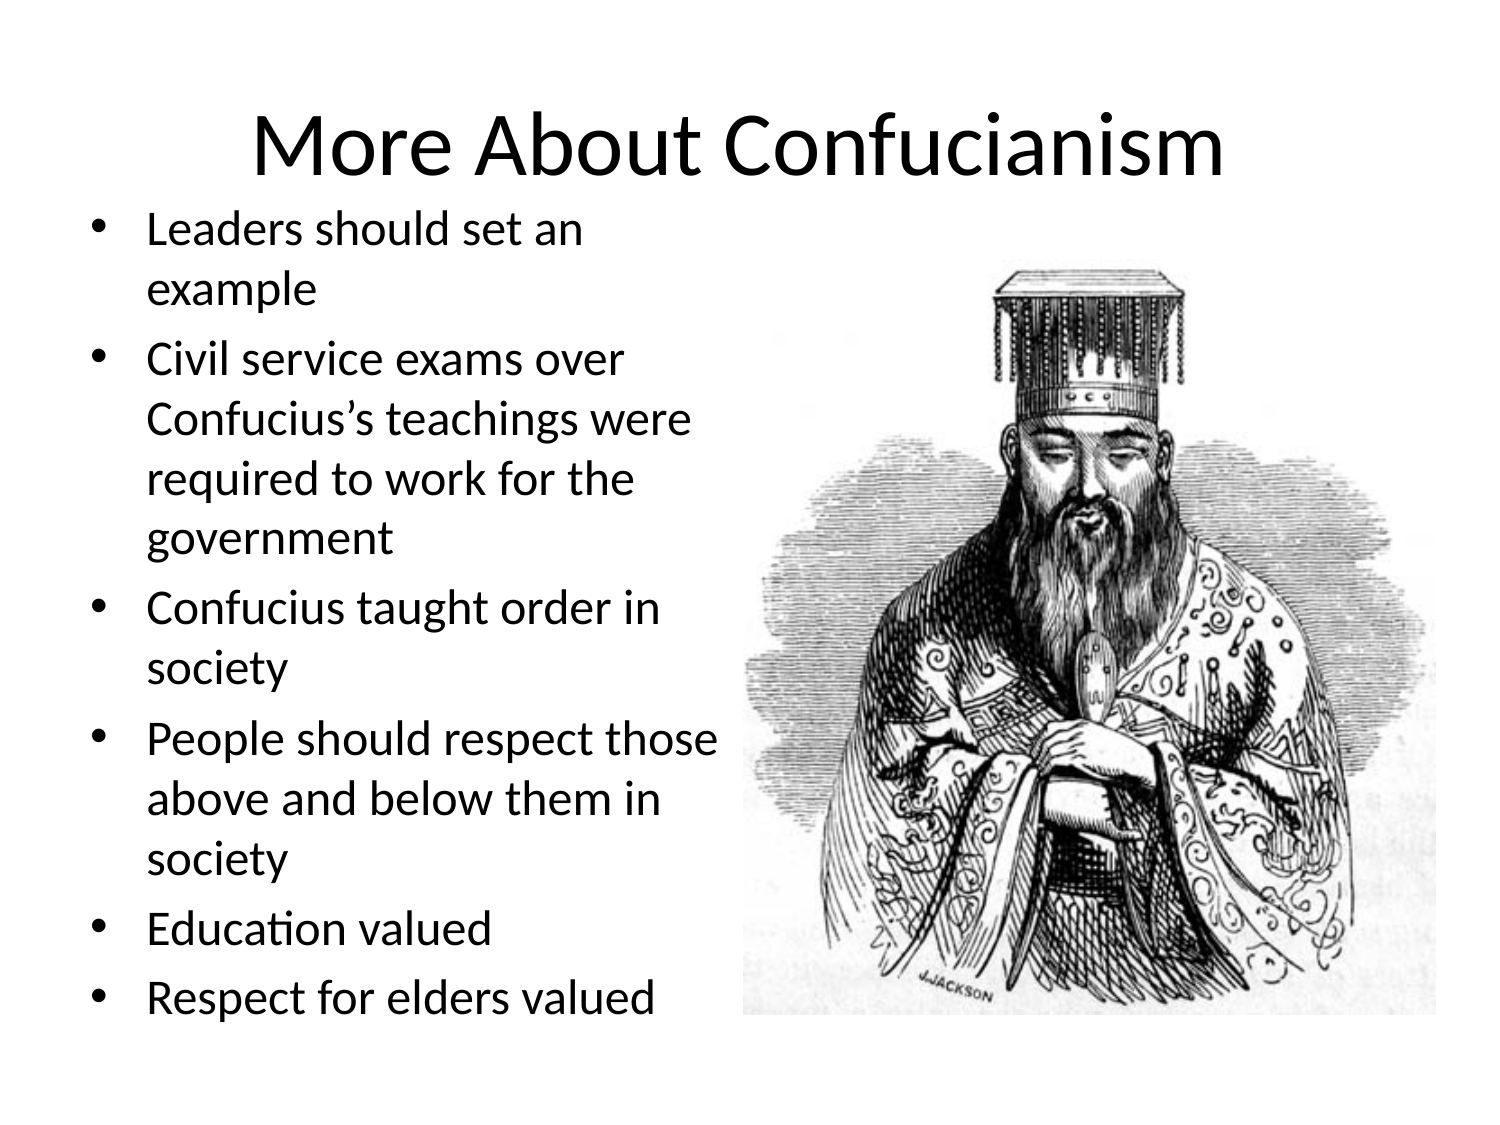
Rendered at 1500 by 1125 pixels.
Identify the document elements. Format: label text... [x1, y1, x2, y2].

picture [743, 259, 1436, 1015]
title More About Confucianism [75, 45, 1425, 233]
list Leaders should set an example Civil service exams over Confucius’s teachings were required to work for the government Confucius taught order in society People should respect those above and below them in society Education valued Respect for elders valued [75, 187, 738, 1100]
